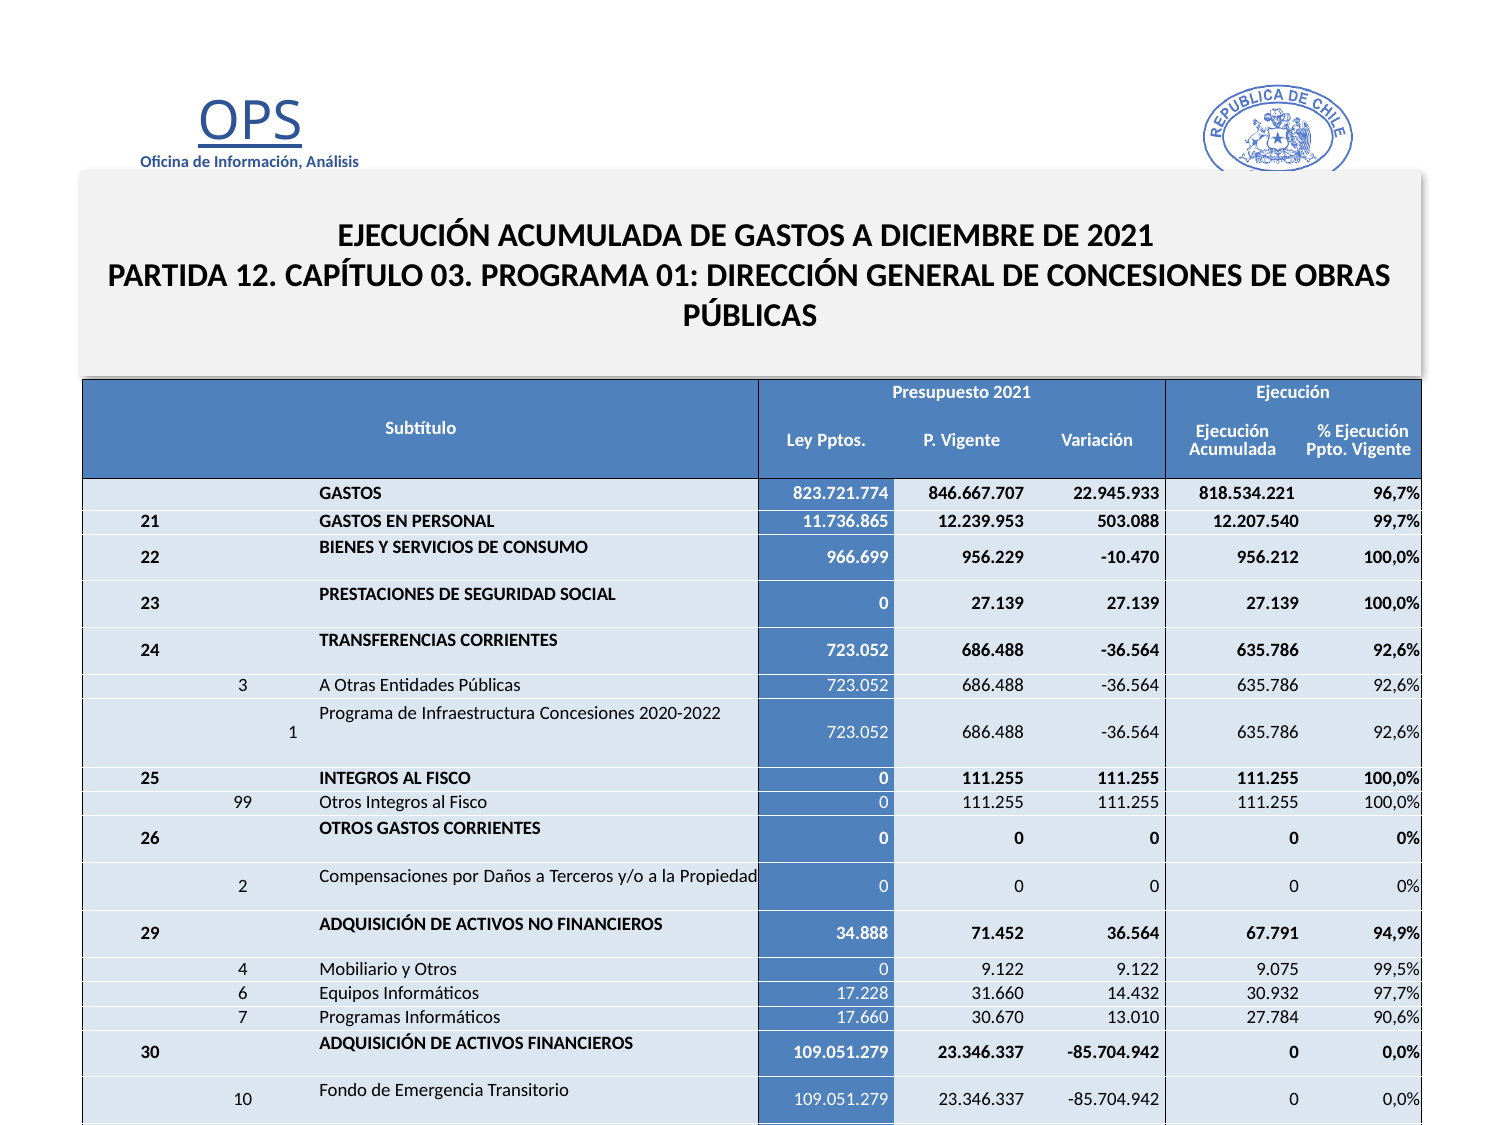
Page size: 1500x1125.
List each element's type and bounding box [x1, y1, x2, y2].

footer [78, 1086, 82, 1123]
table_cell [1166, 982, 1421, 1006]
table_cell [759, 699, 1165, 767]
table_cell [759, 511, 1165, 534]
table_cell [759, 982, 1165, 1006]
table_cell [759, 675, 1165, 698]
table_cell [759, 404, 1165, 478]
table_cell [1166, 1077, 1421, 1123]
table_cell [83, 982, 758, 1006]
table_cell [83, 628, 758, 674]
table_cell [759, 535, 1165, 580]
table_cell [83, 816, 758, 862]
table_cell [83, 581, 758, 627]
table_cell [759, 863, 1165, 910]
table_cell [1166, 675, 1421, 698]
table_cell [83, 699, 758, 767]
table_cell [759, 958, 1165, 981]
table_cell [83, 911, 758, 957]
table_cell [1166, 699, 1421, 767]
table_cell [1166, 911, 1421, 957]
table_cell [1166, 1031, 1421, 1076]
table_cell [759, 768, 1165, 791]
table_header [1166, 380, 1421, 404]
table_cell [759, 628, 1165, 674]
table_cell [83, 511, 758, 534]
table_cell [759, 1007, 1165, 1030]
table_cell [1166, 768, 1421, 791]
table_cell [83, 792, 758, 815]
table_cell [759, 911, 1165, 957]
table_cell [1166, 479, 1421, 510]
table_cell [83, 863, 758, 910]
table_cell [83, 535, 758, 580]
table_cell [83, 1077, 758, 1123]
table_cell [83, 768, 758, 791]
table_cell [759, 479, 1165, 510]
table_cell [759, 1077, 1165, 1123]
table_header [83, 380, 758, 478]
table_cell [1166, 863, 1421, 910]
table_cell [759, 1031, 1165, 1076]
table_cell [1166, 1007, 1421, 1030]
table_cell [83, 1007, 758, 1030]
table_cell [1166, 792, 1421, 815]
title [80, 171, 1421, 376]
table_cell [1166, 581, 1421, 627]
table_cell [83, 479, 758, 510]
picture [1187, 78, 1367, 171]
table_cell [83, 958, 758, 981]
table_cell [1166, 404, 1421, 478]
table_cell [1166, 958, 1421, 981]
table_cell [1166, 511, 1421, 534]
table_header [759, 380, 1165, 404]
table_cell [759, 792, 1165, 815]
table_cell [759, 816, 1165, 862]
table_cell [759, 581, 1165, 627]
table_cell [83, 1031, 758, 1076]
table_cell [1166, 816, 1421, 862]
table_cell [1166, 628, 1421, 674]
table_cell [83, 675, 758, 698]
table_cell [1166, 535, 1421, 580]
